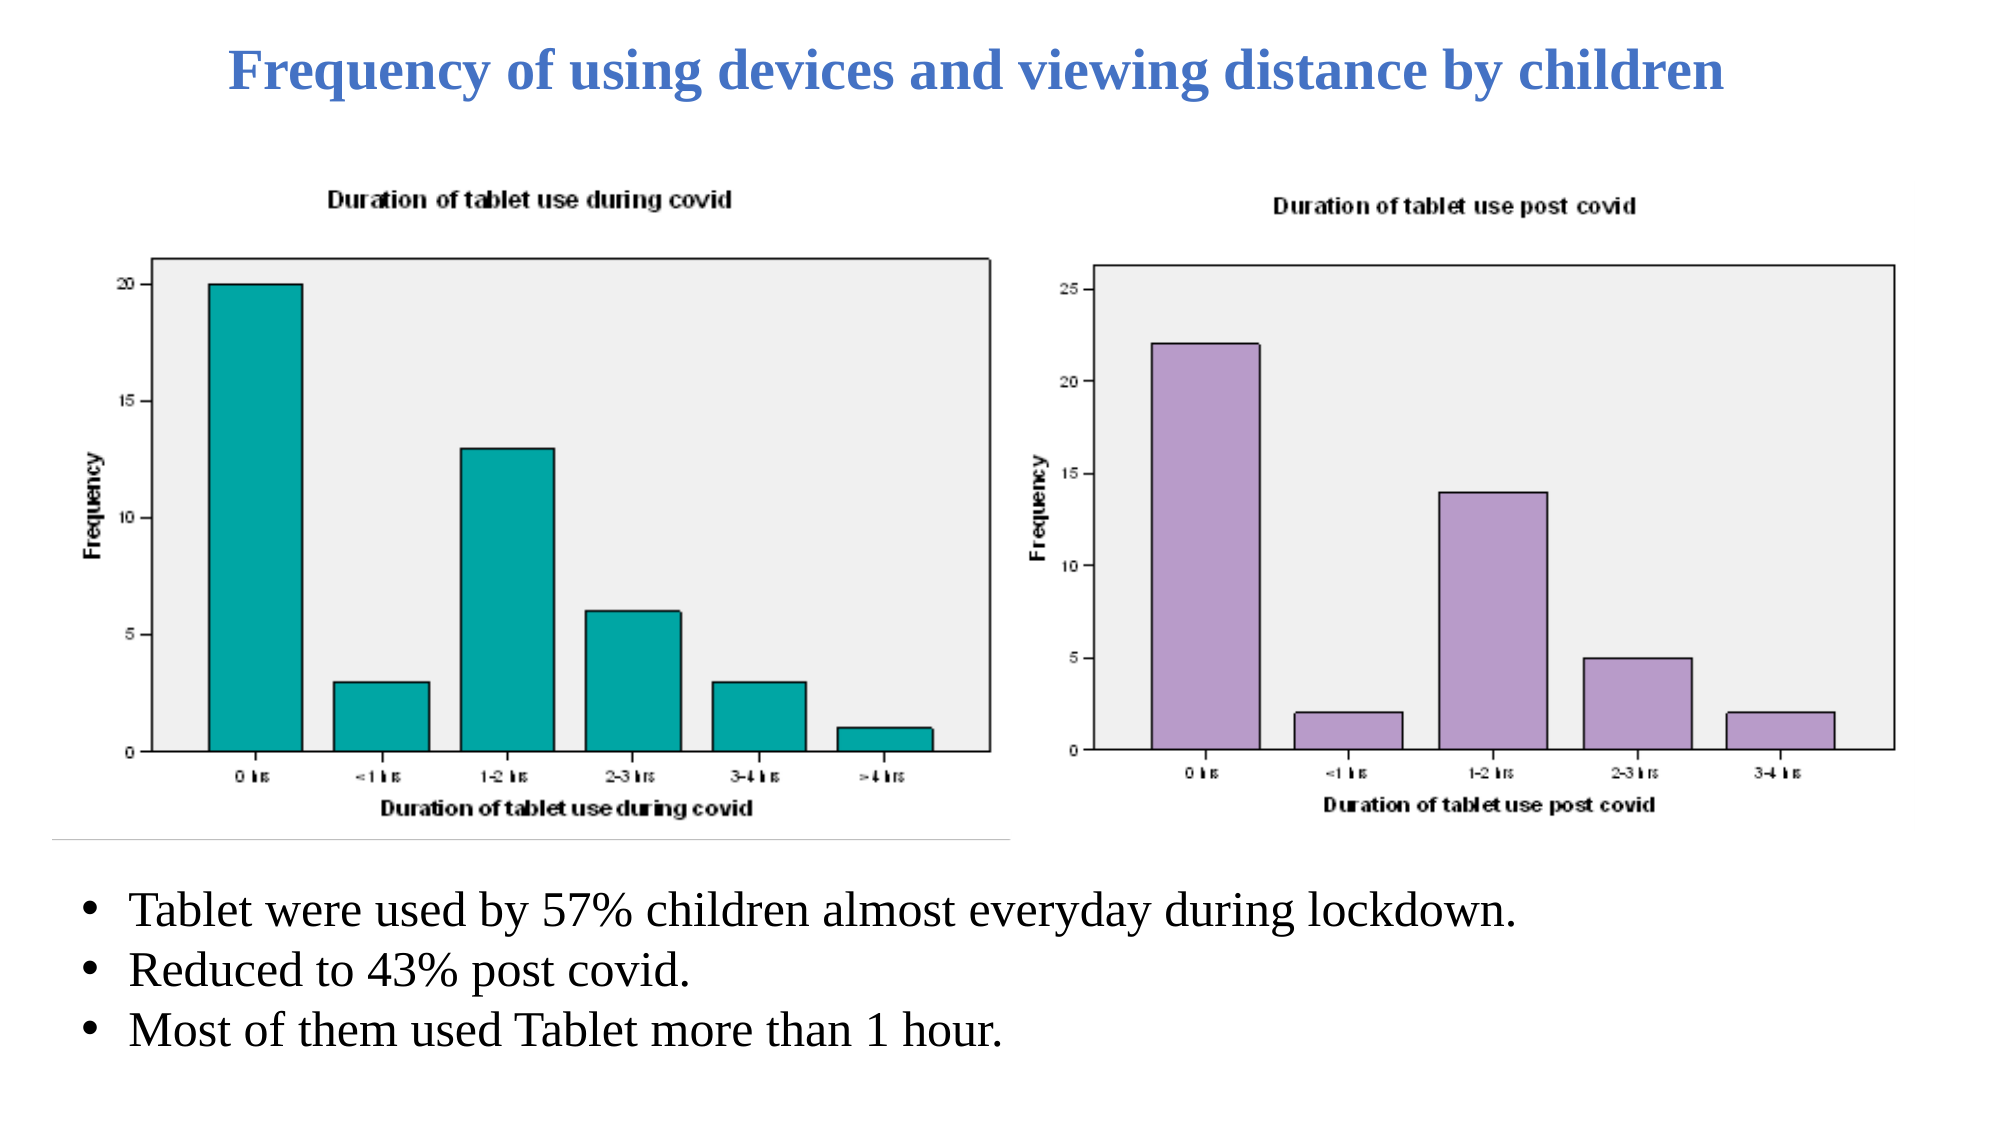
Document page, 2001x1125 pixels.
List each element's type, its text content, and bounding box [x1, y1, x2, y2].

text_box Tablet were used by 57% children almost everyday during lockdown. Reduced to 43% post covid. Most of them used Tablet more than 1 hour. [66, 869, 1976, 1065]
title Frequency of using devices and viewing distance by children [93, 28, 1861, 114]
picture [52, 181, 1919, 848]
